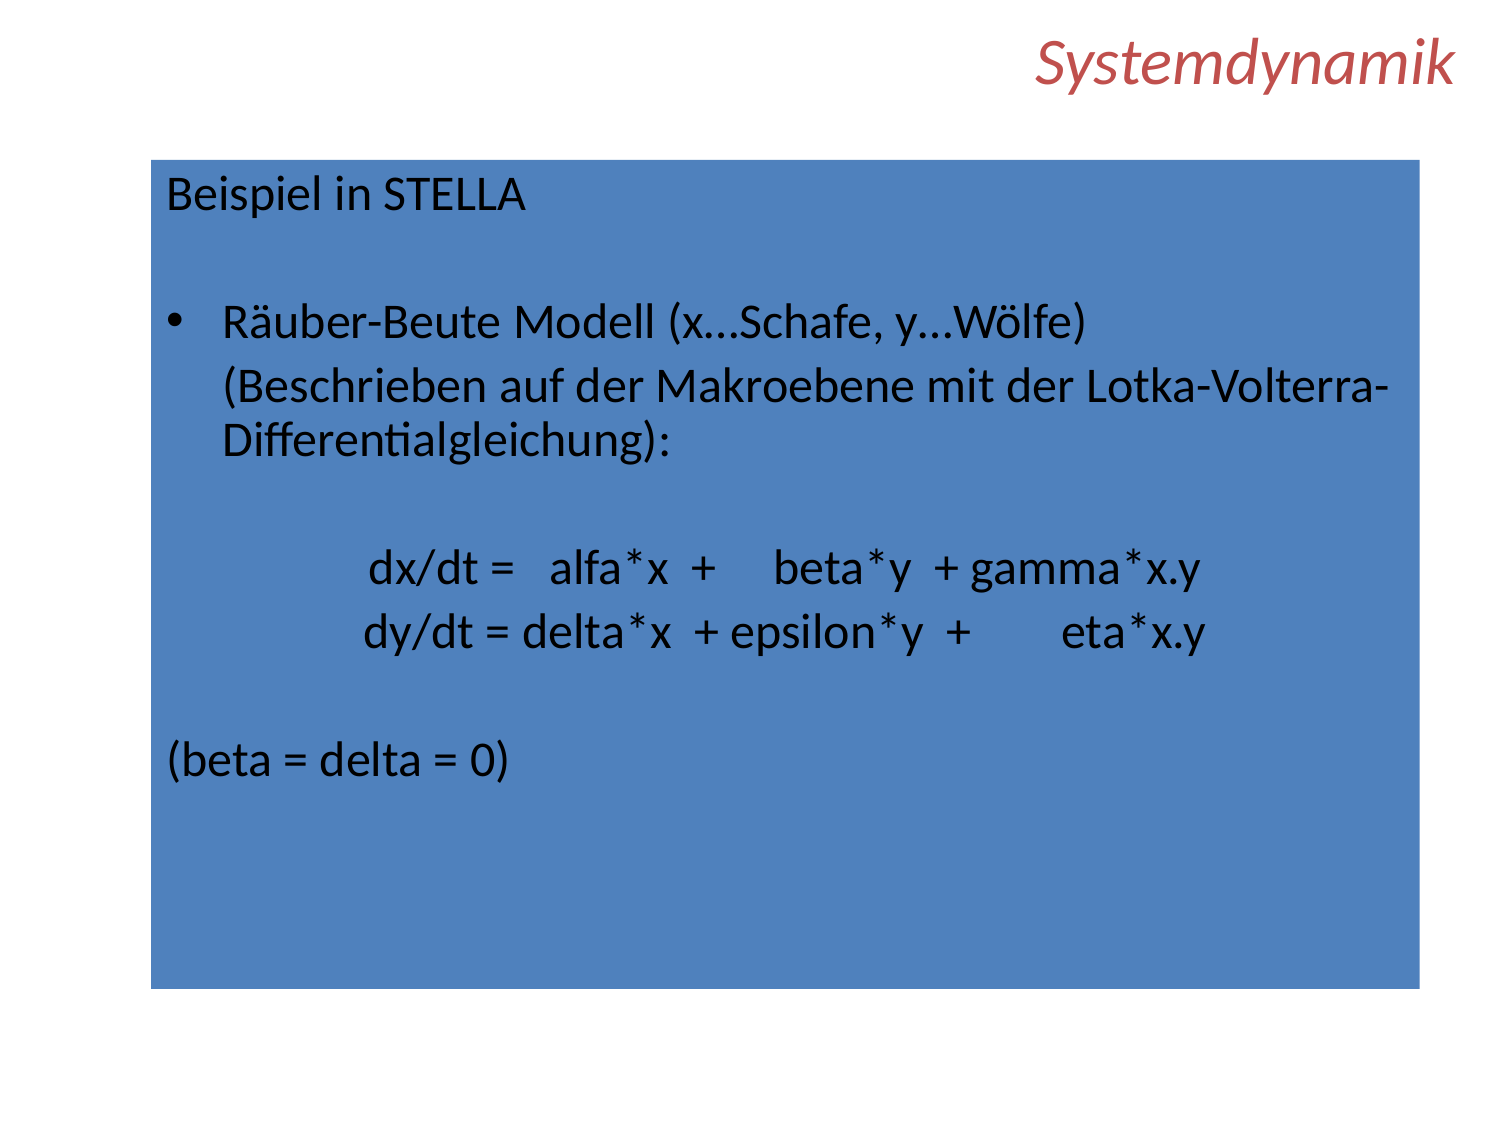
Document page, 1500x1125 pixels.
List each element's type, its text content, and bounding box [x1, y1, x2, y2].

list Beispiel in STELLA Räuber-Beute Modell (x…Schafe, y…Wölfe) (Beschrieben auf der Makroebene mit der Lotka-Volterra-Differentialgleichung): dx/dt = alfa*x + beta*y + gamma*x.y dy/dt = delta*x + epsilon*y + eta*x.y (beta = delta = 0) [150, 159, 1420, 990]
text_box Systemdynamik [171, 19, 1472, 96]
